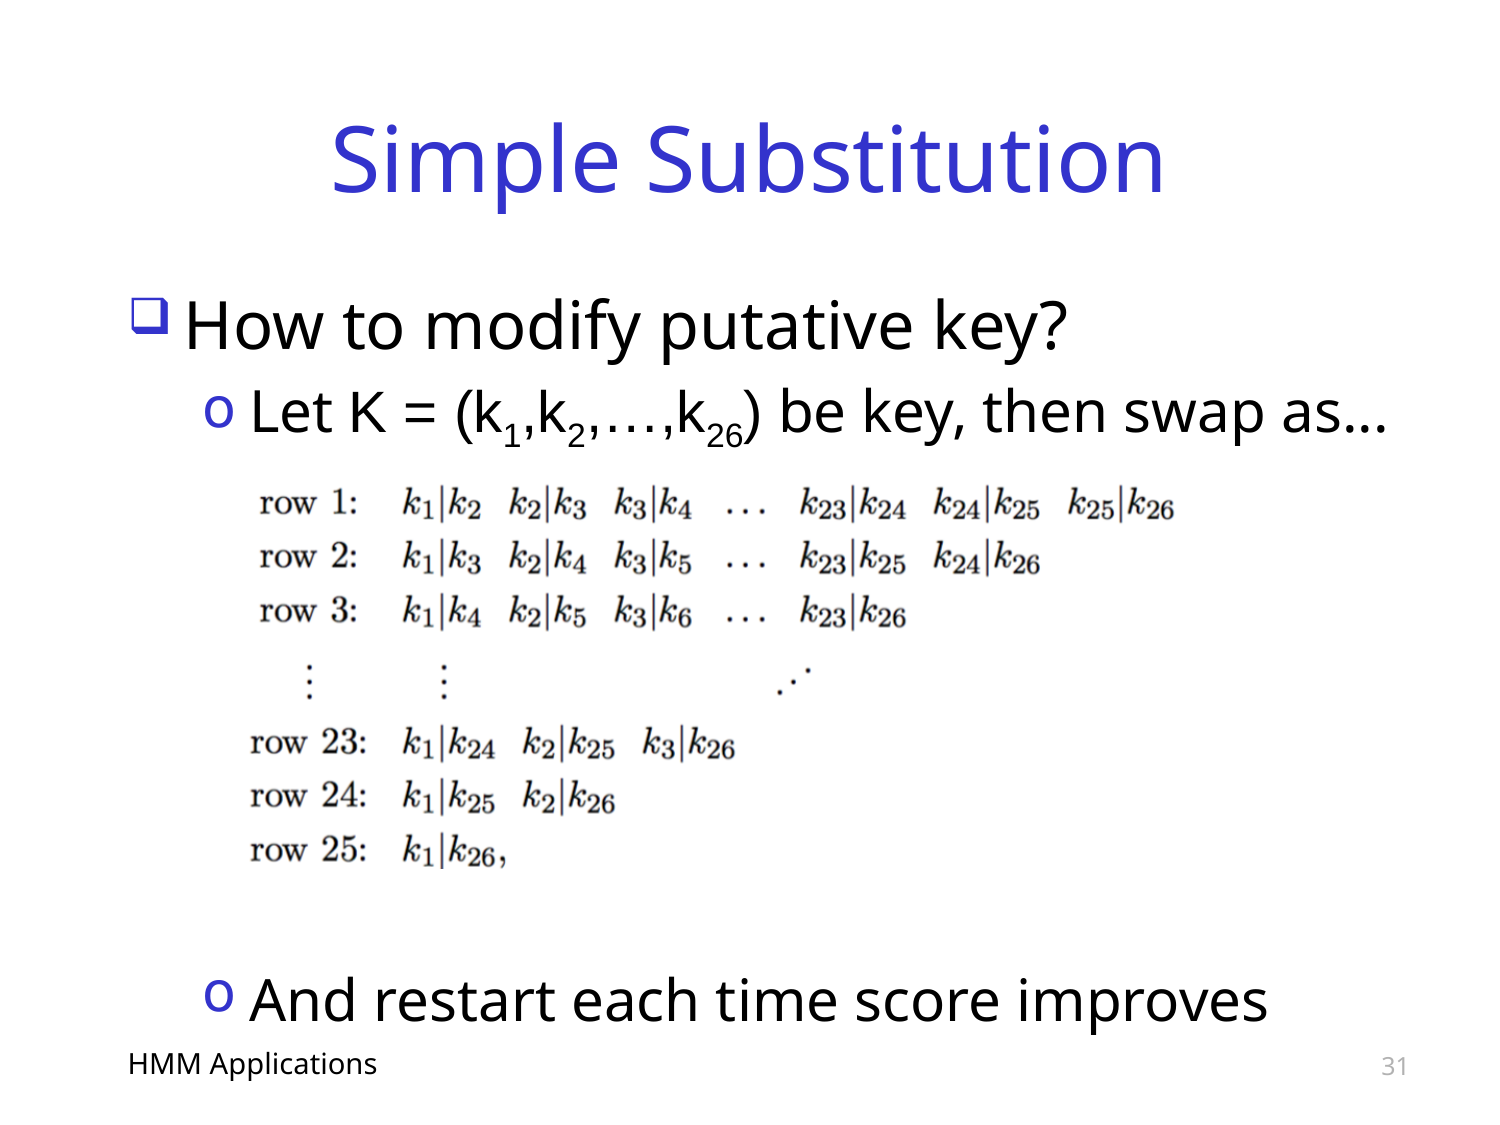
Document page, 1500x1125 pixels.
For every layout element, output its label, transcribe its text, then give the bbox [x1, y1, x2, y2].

footer HMM Applications [112, 1037, 776, 1101]
slide_number 31 [1074, 1037, 1425, 1098]
title Simple Substitution [112, 62, 1388, 251]
list How to modify putative key? Let K = (k1,k2,…,k26) be key, then swap as... And restart each time score improves [112, 274, 1426, 1001]
picture [237, 474, 1186, 869]
